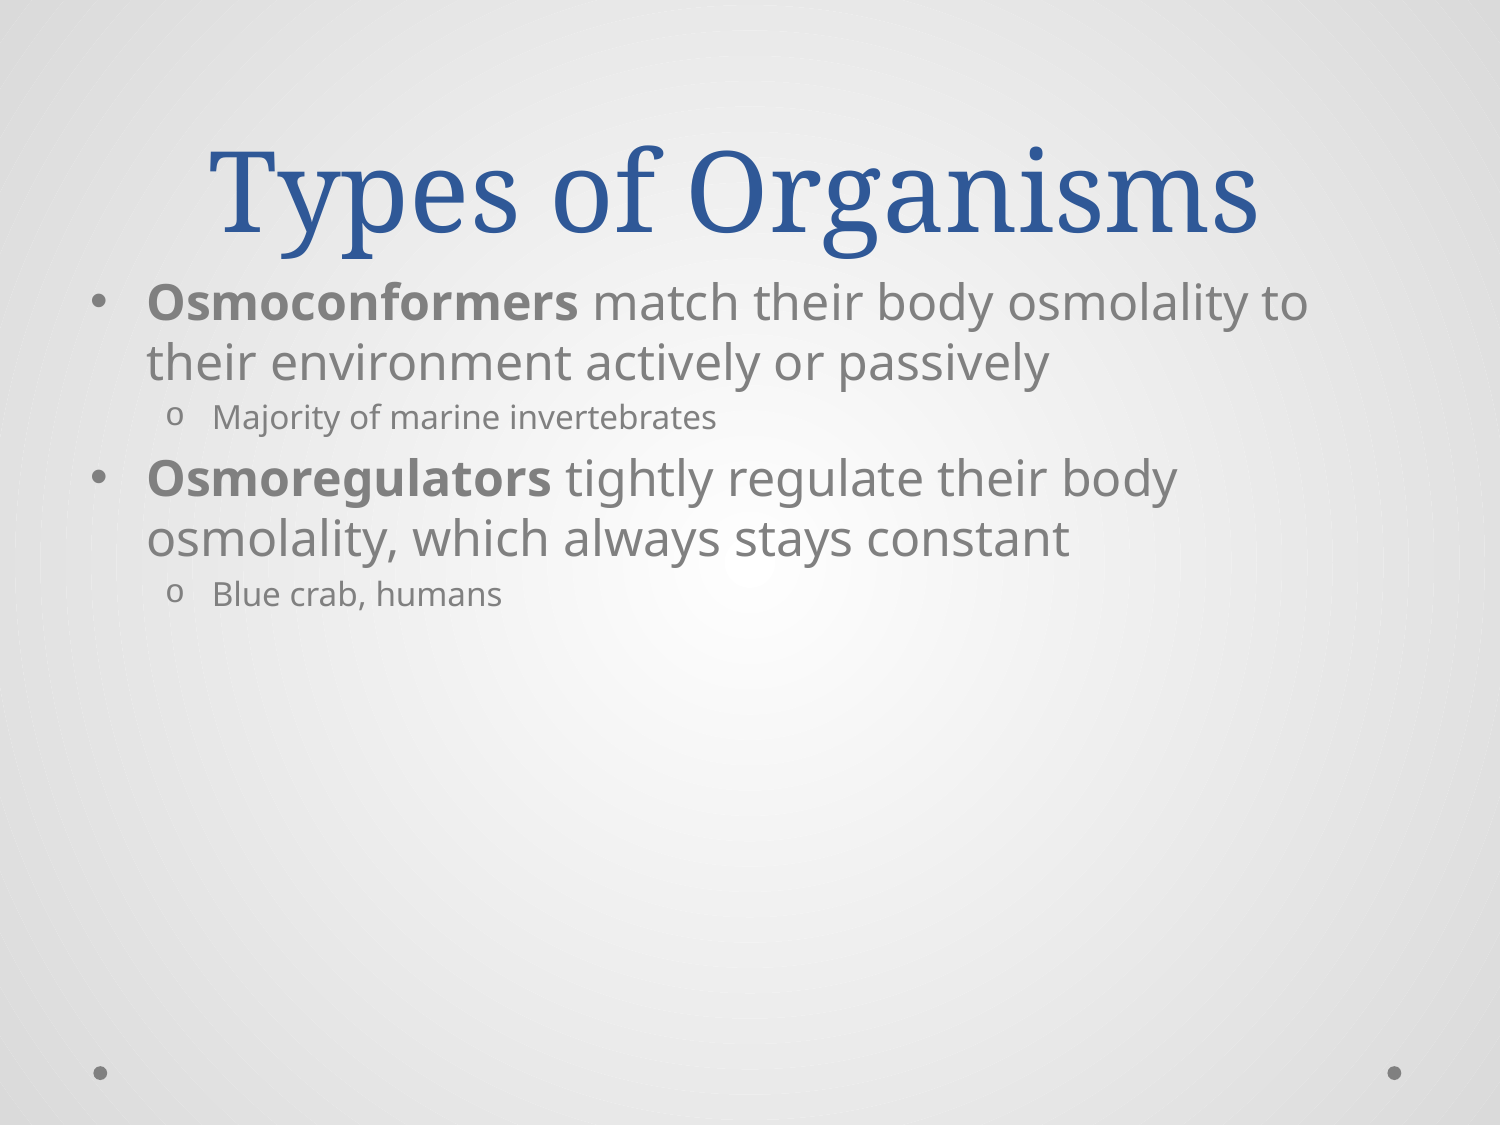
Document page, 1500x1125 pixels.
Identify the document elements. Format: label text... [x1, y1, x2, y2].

title Types of Organisms [75, 0, 1425, 262]
list Osmoconformers match their body osmolality to their environment actively or passively Majority of marine invertebrates Osmoregulators tightly regulate their body osmolality, which always stays constant Blue crab, humans [75, 262, 1425, 1005]
